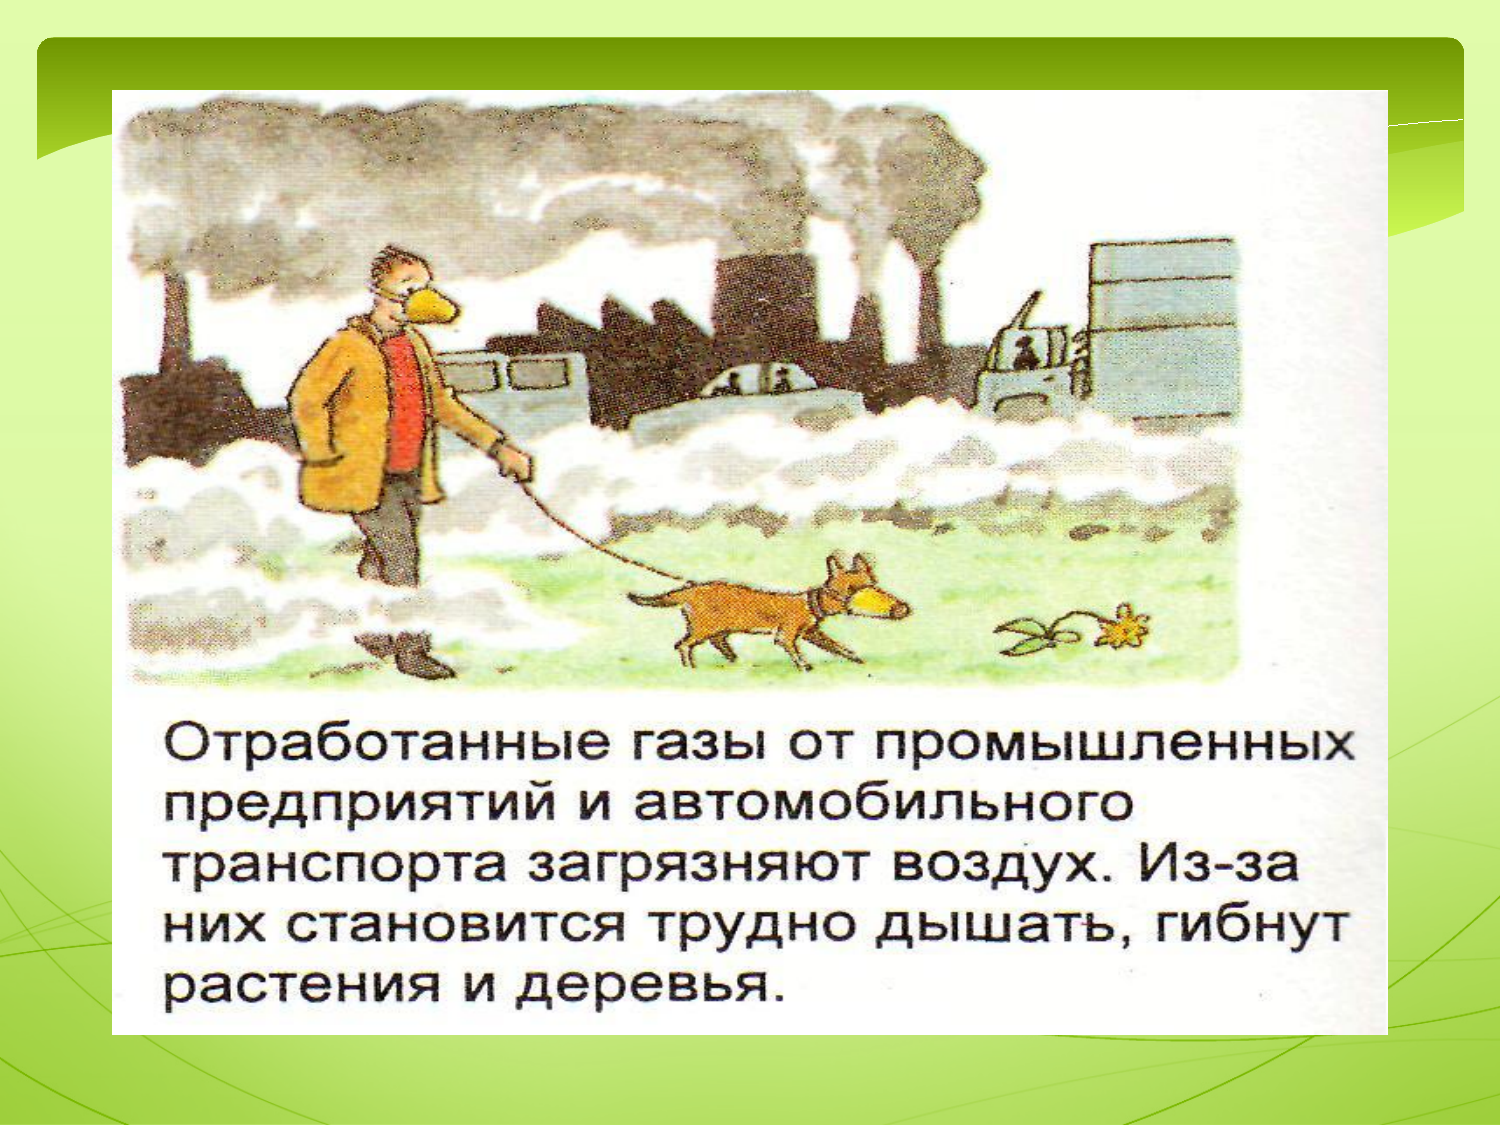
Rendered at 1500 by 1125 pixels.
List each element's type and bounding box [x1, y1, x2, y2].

picture [111, 89, 1389, 1036]
